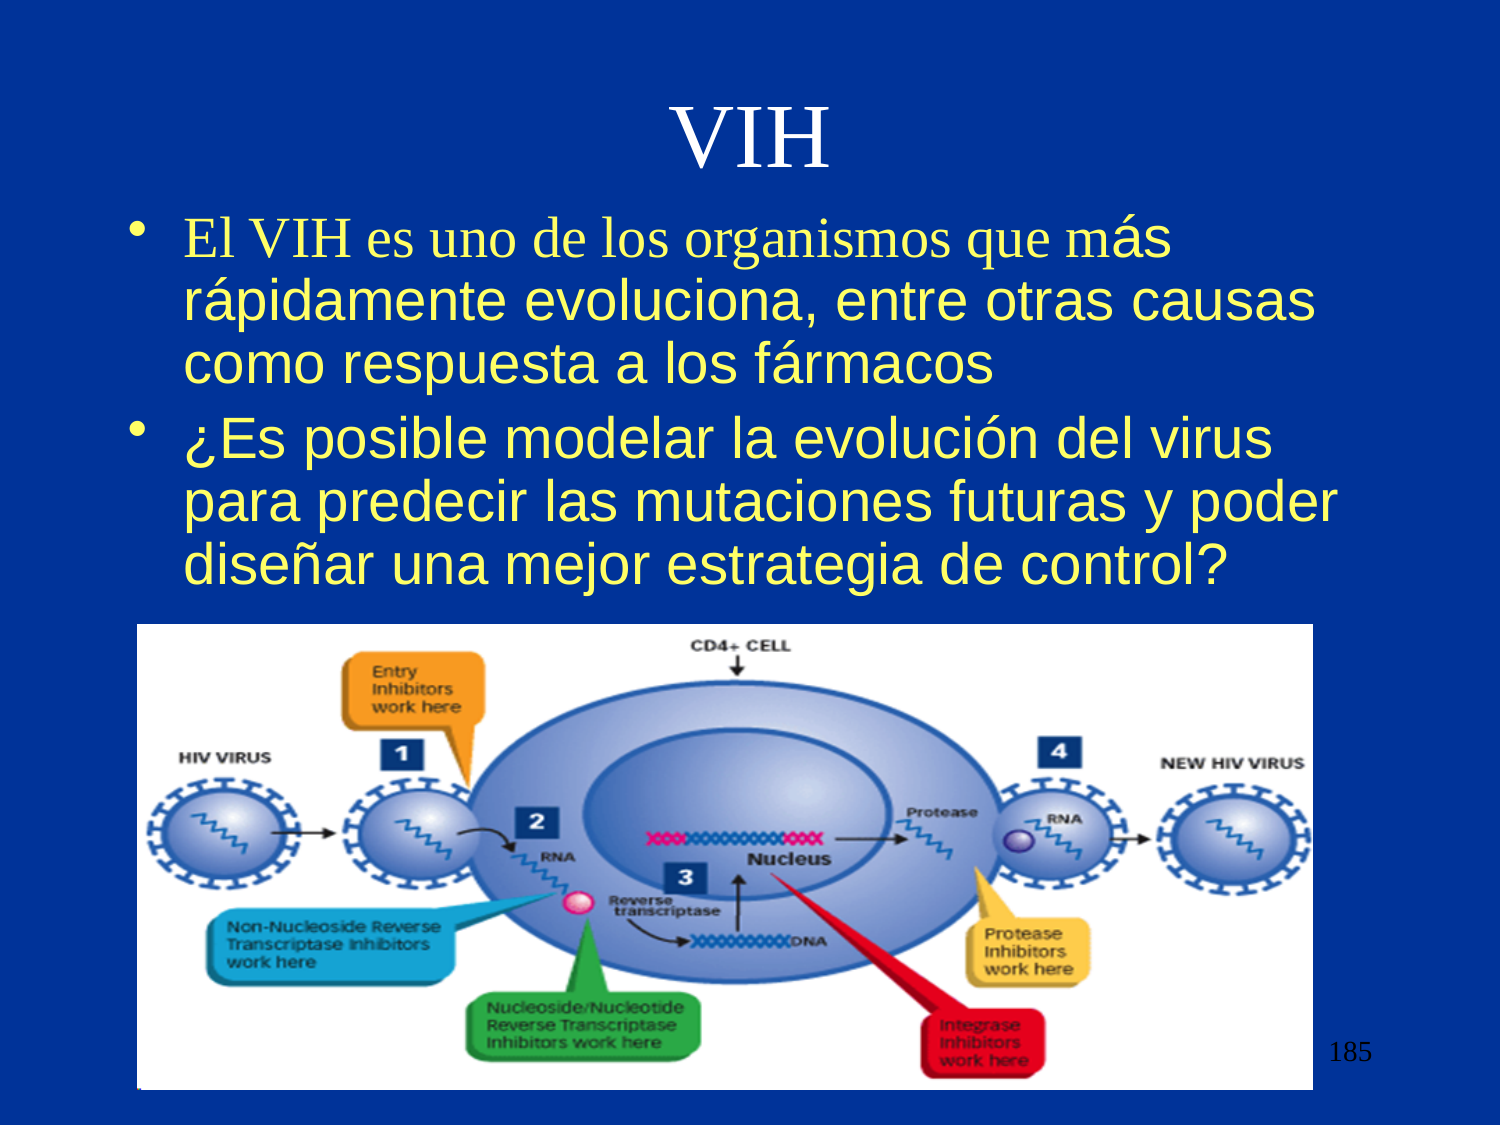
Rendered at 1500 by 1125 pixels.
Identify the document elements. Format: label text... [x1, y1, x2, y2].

list El VIH es uno de los organismos que más rápidamente evoluciona, entre otras causas como respuesta a los fármacos ¿Es posible modelar la evolución del virus para predecir las mutaciones futuras y poder diseñar una mejor estrategia de control? [112, 200, 1388, 563]
slide_number 185 [1074, 1024, 1388, 1101]
title VIH [112, 37, 1388, 200]
picture [137, 624, 1313, 1090]
